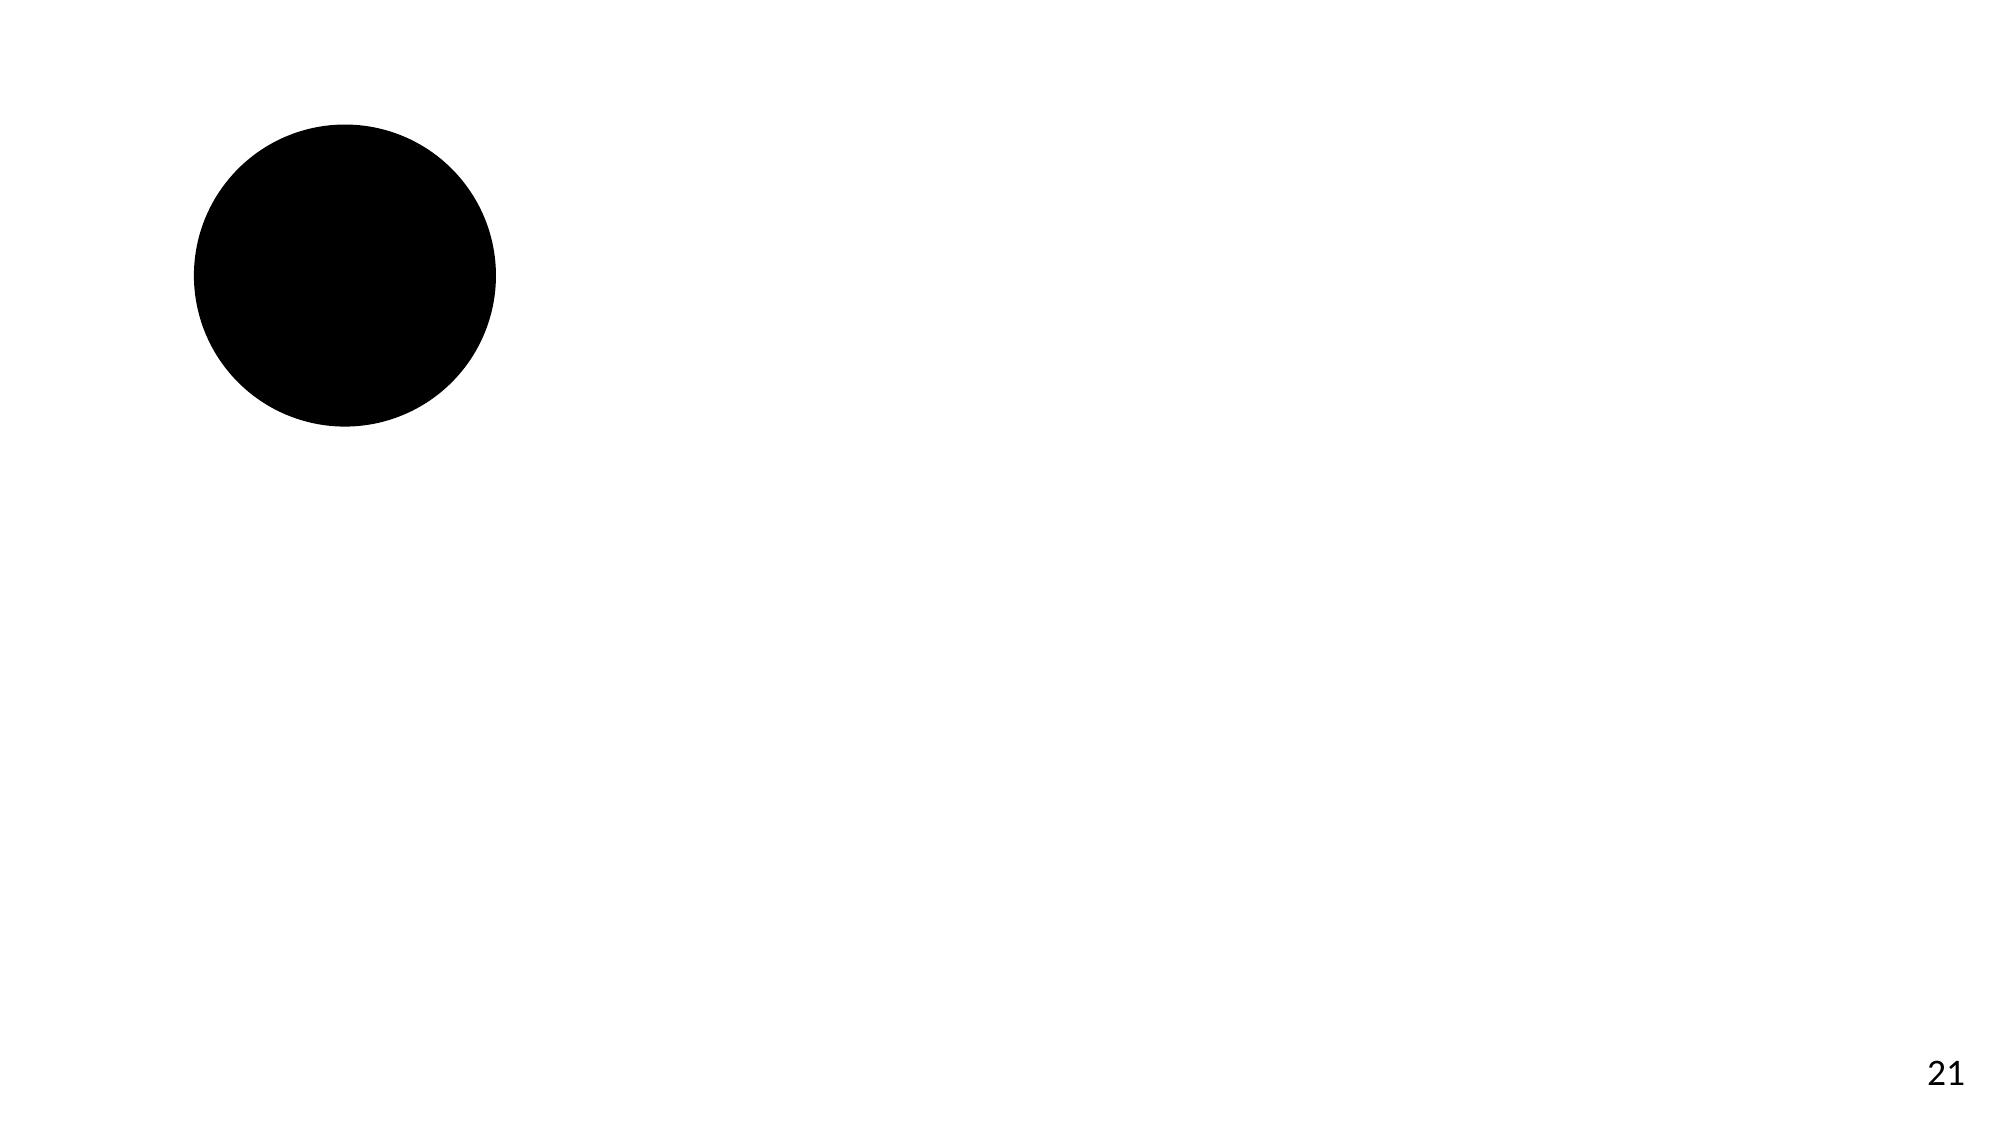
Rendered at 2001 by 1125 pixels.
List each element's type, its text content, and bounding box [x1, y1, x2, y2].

text_box 21 [1912, 1040, 1981, 1101]
text_box [193, 124, 496, 427]
